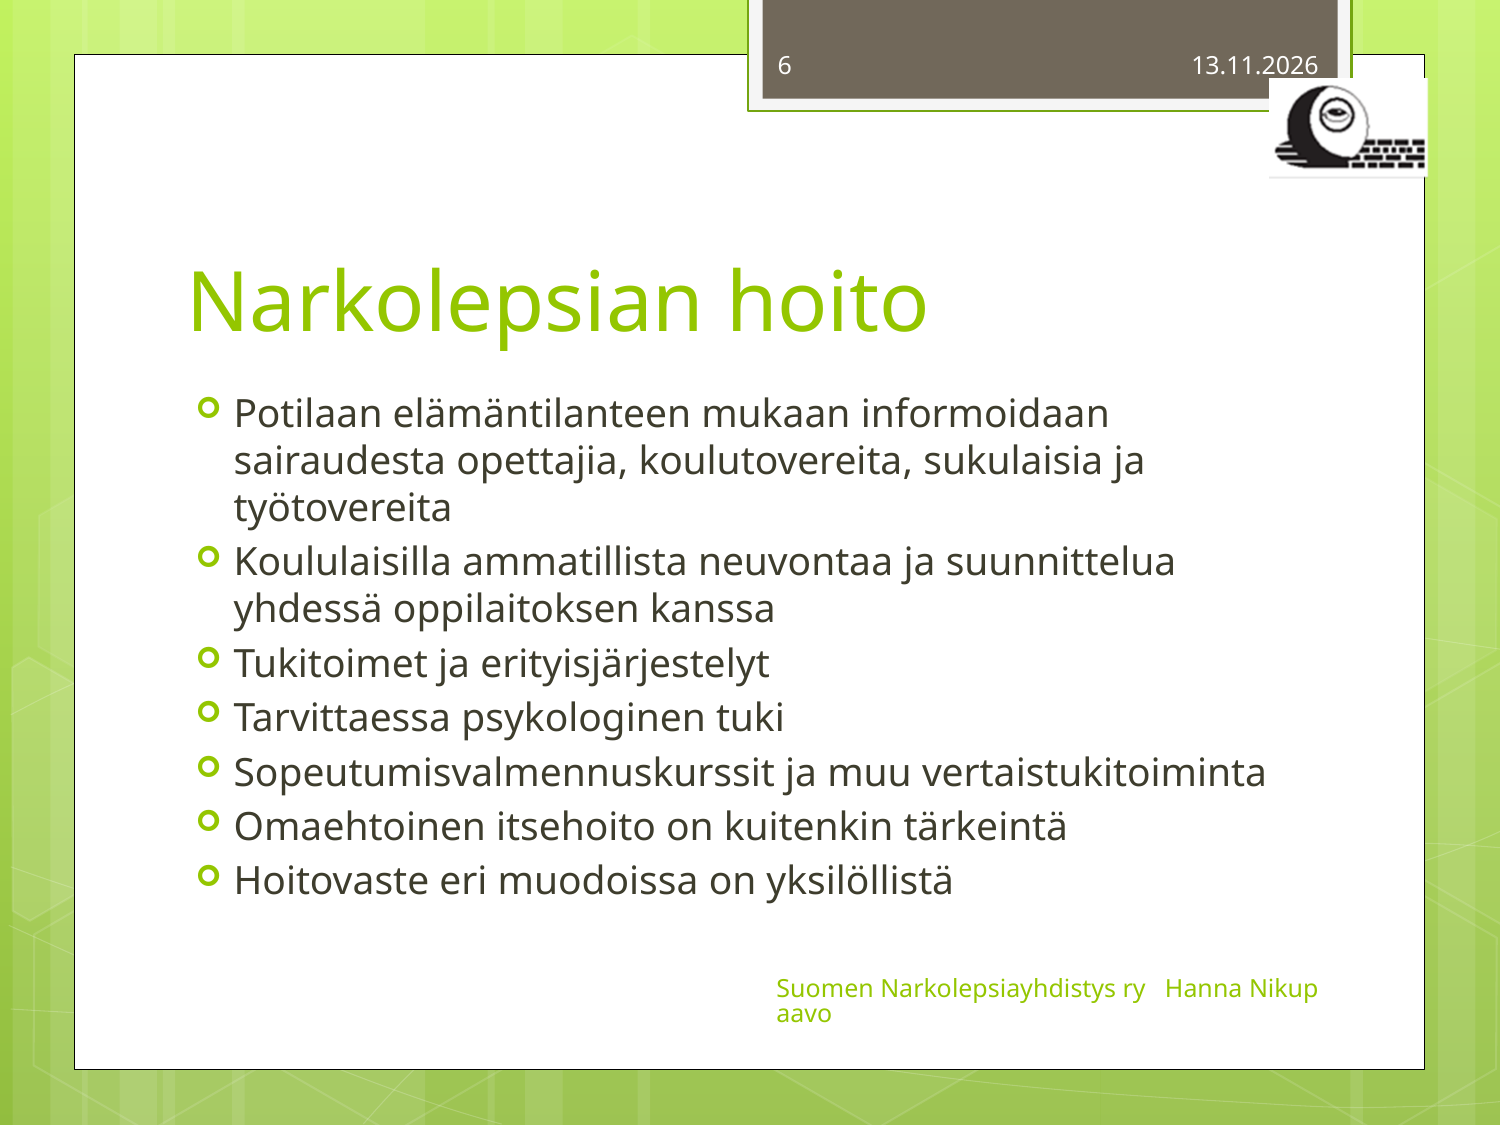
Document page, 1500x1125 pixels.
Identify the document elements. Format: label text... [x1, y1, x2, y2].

picture [1269, 77, 1431, 180]
footer Suomen Narkolepsiayhdistys ry Hanna Nikupaavo [761, 960, 1336, 1020]
slide_number 6 [762, 36, 982, 97]
title Narkolepsian hoito [171, 168, 1324, 357]
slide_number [983, 36, 1334, 97]
list Potilaan elämäntilanteen mukaan informoidaan sairaudesta opettajia, koulutovereita, sukulaisia ja työtovereita Koululaisilla ammatillista neuvontaa ja suunnittelua yhdessä oppilaitoksen kanssa Tukitoimet ja erityisjärjestelyt Tarvittaessa psykologinen tuki Sopeutumisvalmennuskurssit ja muu vertaistukitoiminta Omaehtoinen itsehoito on kuitenkin tärkeintä Hoitovaste eri muodoissa on yksilöllistä [171, 381, 1283, 957]
